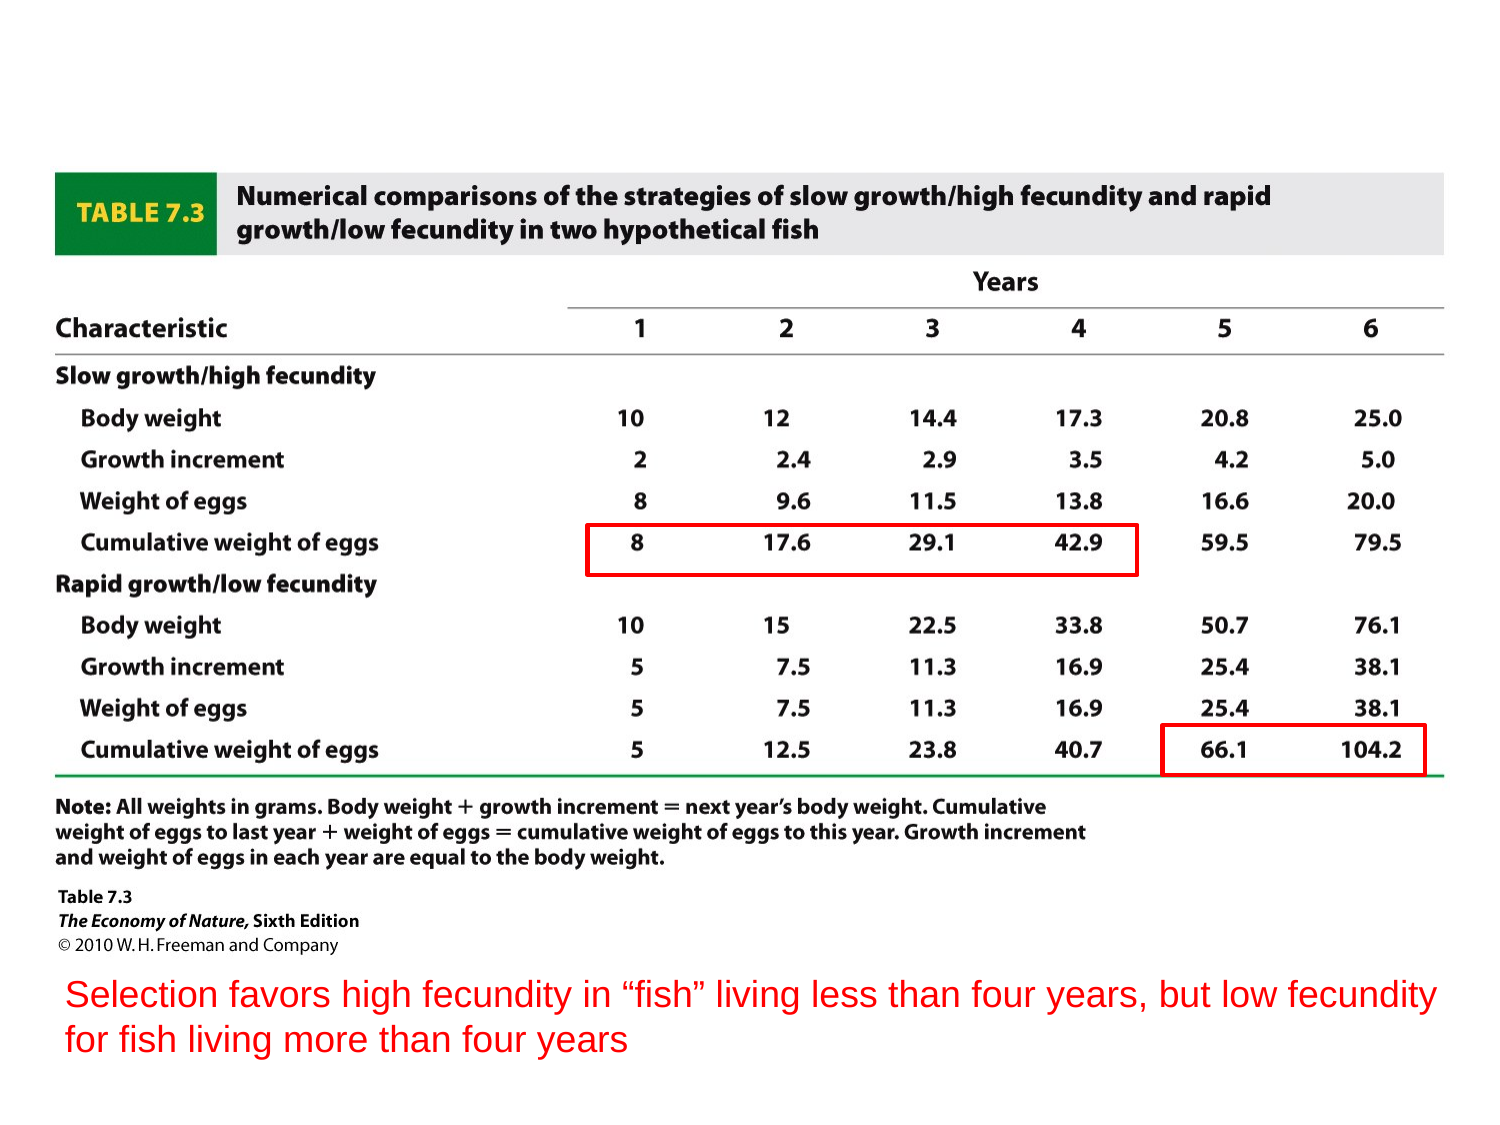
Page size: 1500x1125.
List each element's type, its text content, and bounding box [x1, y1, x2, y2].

picture [49, 166, 1451, 959]
text_box Selection favors high fecundity in “fish” living less than four years, but low fecundity for fish living more than four years [49, 962, 1463, 1068]
